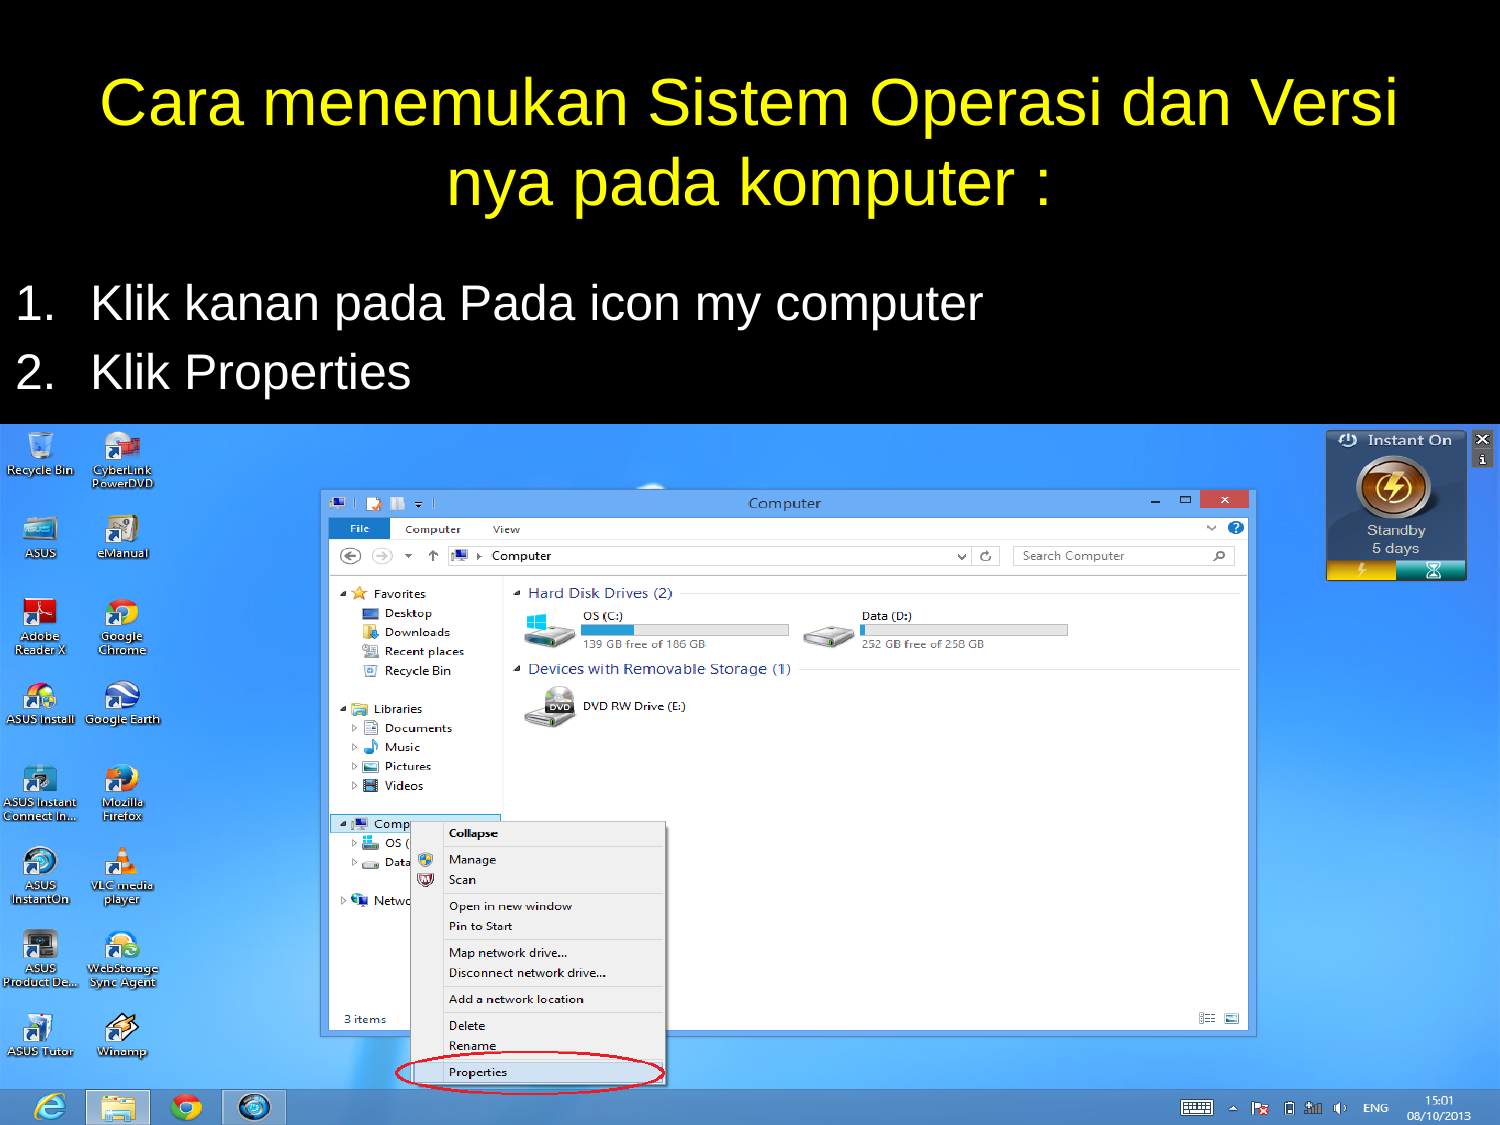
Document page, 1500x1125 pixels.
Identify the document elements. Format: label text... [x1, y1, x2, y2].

picture [0, 424, 1500, 1125]
title Cara menemukan Sistem Operasi dan Versi nya pada komputer : [75, 45, 1425, 233]
list Klik kanan pada Pada icon my computer Klik Properties [0, 262, 1500, 424]
